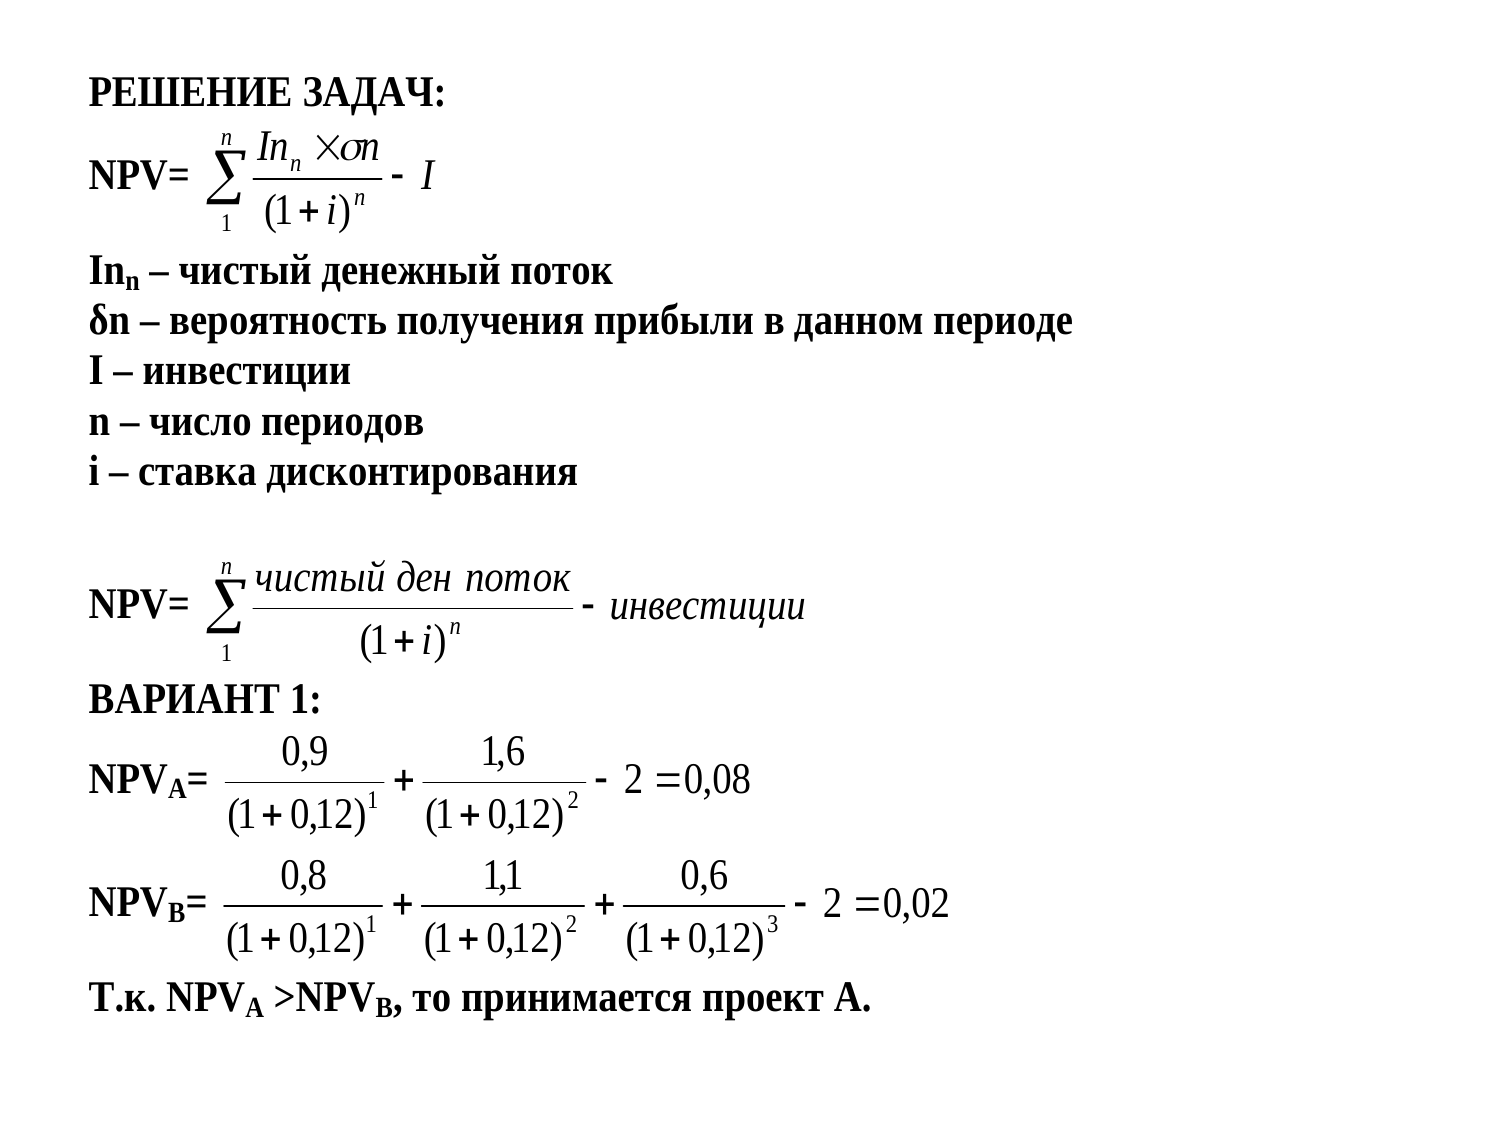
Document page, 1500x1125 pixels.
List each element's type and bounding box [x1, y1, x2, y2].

list [88, 66, 1500, 1024]
